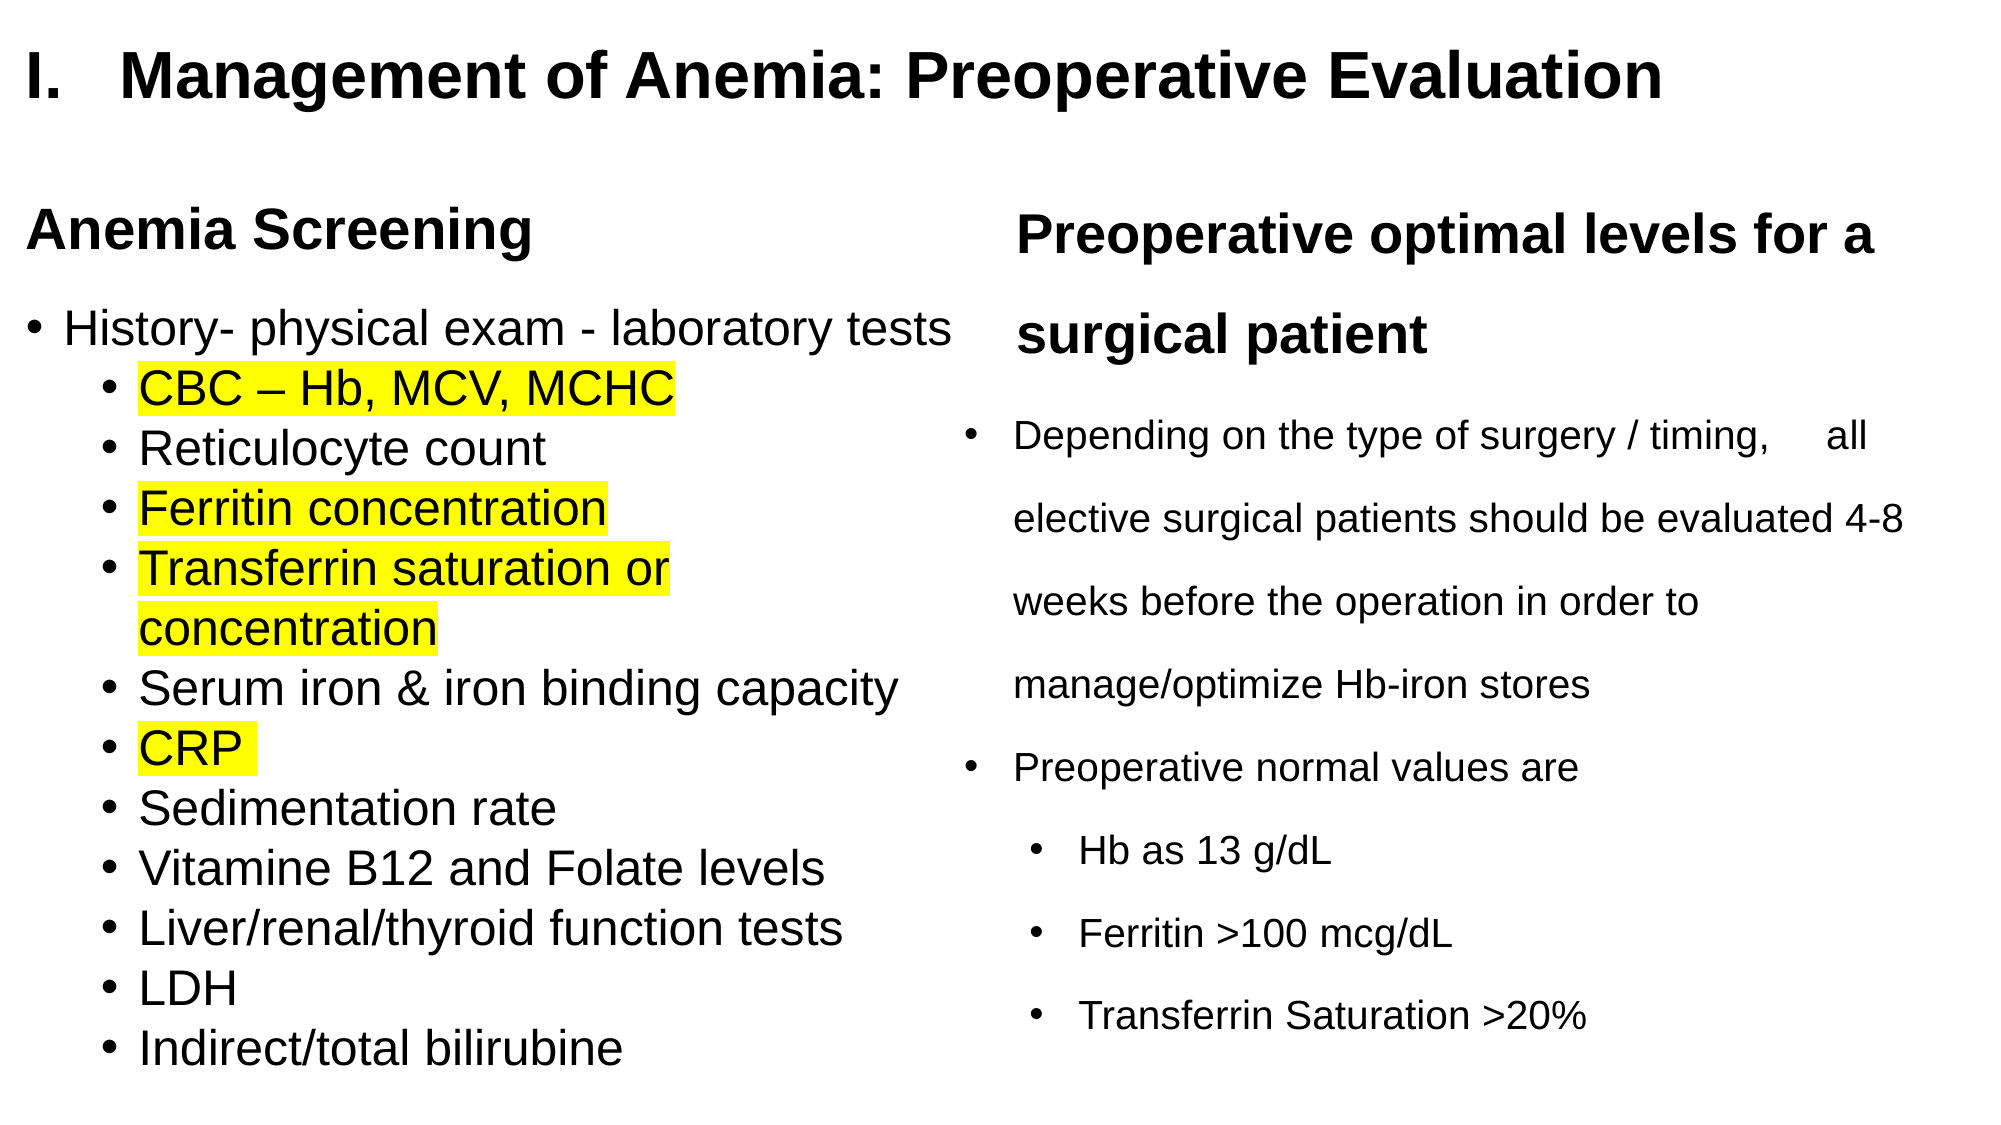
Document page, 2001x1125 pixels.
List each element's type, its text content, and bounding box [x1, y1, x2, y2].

title Preoperative optimal levels for a surgical patient [1001, 179, 1977, 367]
subtitle Depending on the type of surgery / timing, all elective surgical patients should be evaluated 4-8 weeks before the operation in order to manage/optimize Hb-iron stores Preoperative normal values are Hb as 13 g/dL Ferritin >100 mcg/dL Transferrin Saturation >20% [987, 367, 1993, 1055]
text_box History- physical exam - laboratory tests CBC – Hb, MCV, MCHC Reticulocyte count Ferritin concentration Transferrin saturation or concentration Serum iron & iron binding capacity CRP Sedimentation rate Vitamine B12 and Folate levels Liver/renal/thyroid function tests LDH Indirect/total bilirubine [11, 258, 987, 1120]
text_box Management of Anemia: Preoperative Evaluation Anemia Screening [11, 24, 2000, 179]
